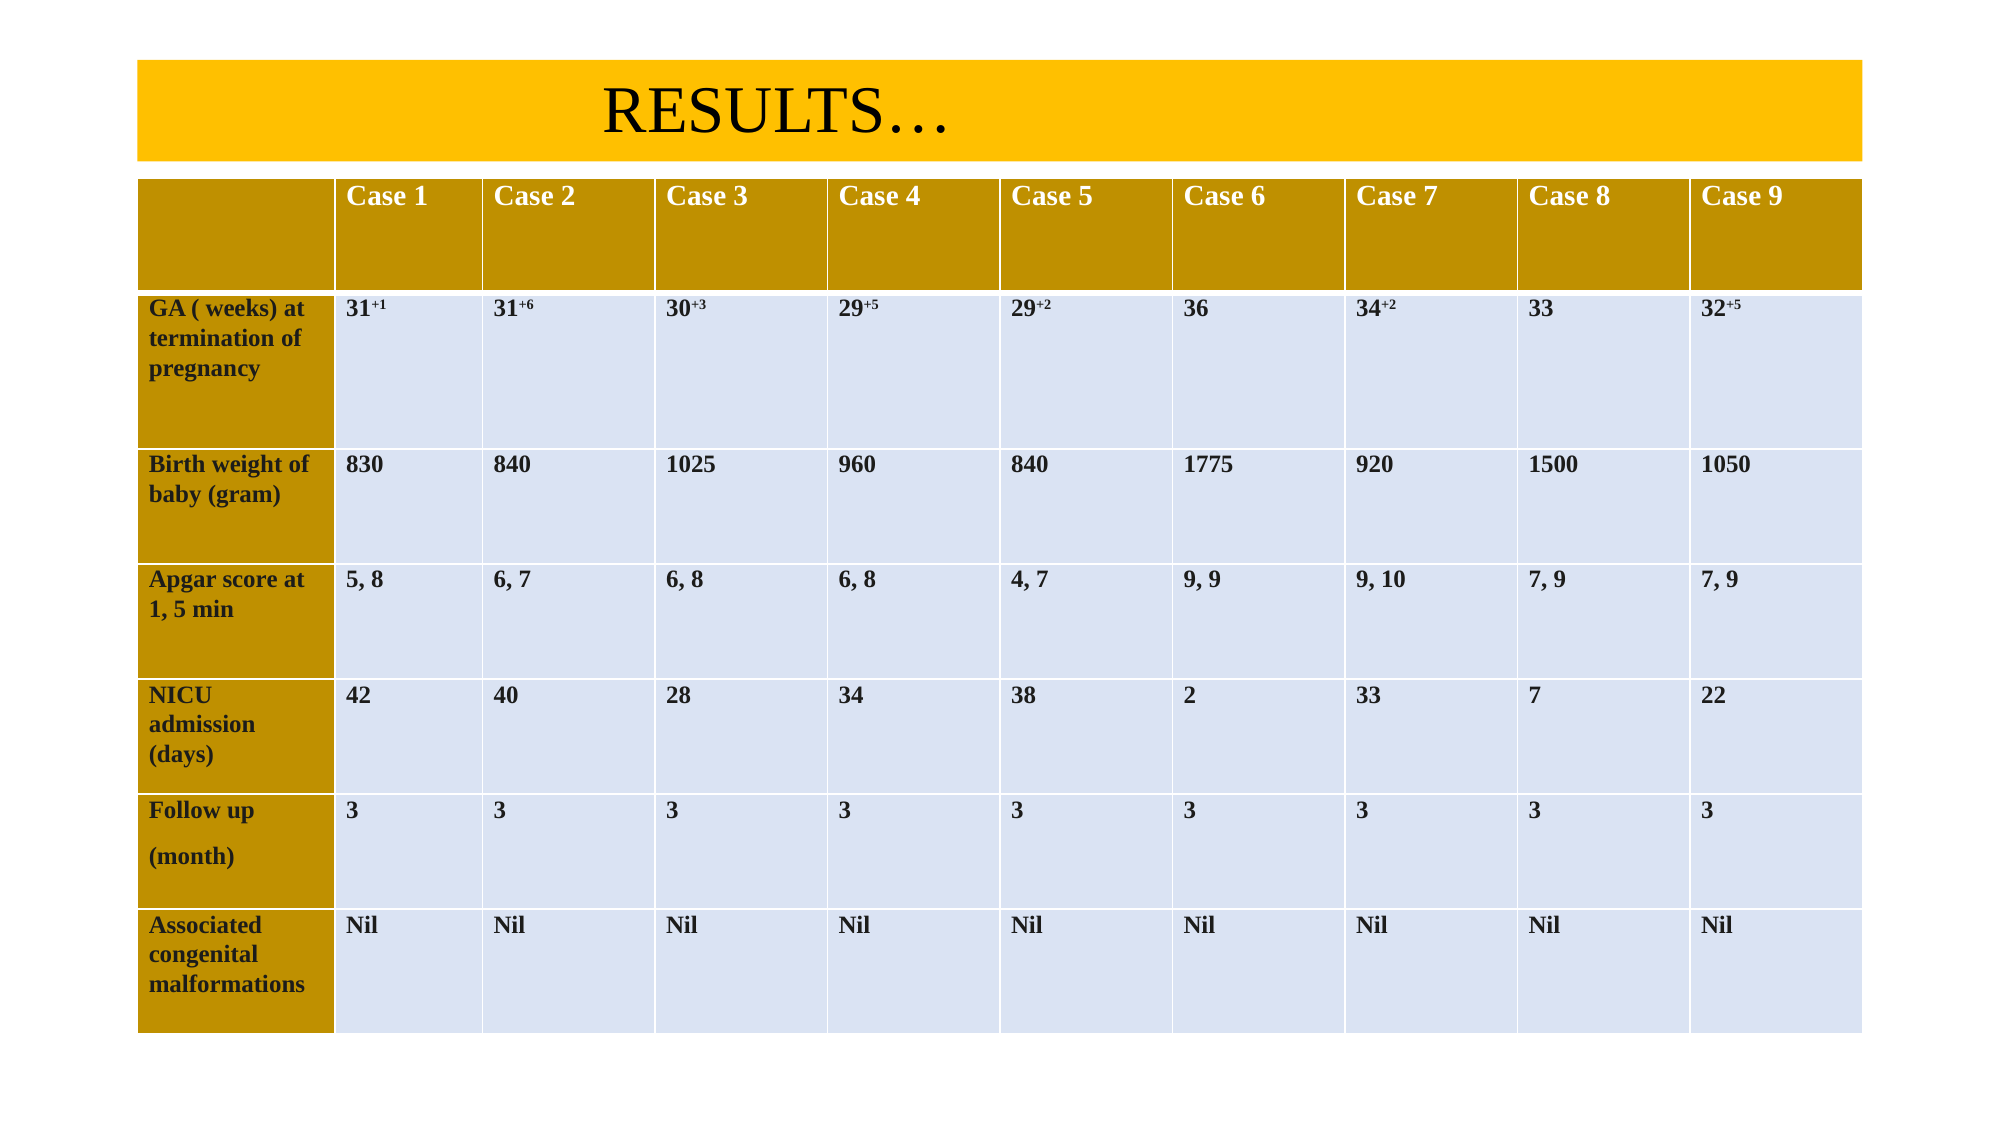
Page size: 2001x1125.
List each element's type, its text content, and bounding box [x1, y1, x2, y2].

table_cell 9, 9 [1173, 565, 1344, 678]
table_cell Birth weight of baby (gram) [138, 450, 334, 563]
table_header Case 3 [656, 179, 827, 290]
table_cell Follow up (month) [138, 795, 334, 908]
table_cell Nil [336, 910, 482, 1033]
table_header [138, 179, 334, 290]
table_cell 3 [336, 795, 482, 908]
table_cell 1500 [1518, 450, 1689, 563]
table_cell 3 [1346, 795, 1517, 908]
table_cell 3 [483, 795, 654, 908]
table_cell 3 [656, 795, 827, 908]
table_header Case 9 [1691, 179, 1862, 290]
table_cell 30+3 [656, 296, 827, 448]
table_cell 7, 9 [1691, 565, 1862, 678]
table_cell 9, 10 [1346, 565, 1517, 678]
table_cell 32+5 [1691, 296, 1862, 448]
table_cell NICU admission (days) [138, 680, 334, 793]
table_cell Nil [483, 910, 654, 1033]
table_cell 31+1 [336, 296, 482, 448]
table_header Case 1 [336, 179, 482, 290]
table_cell 2 [1173, 680, 1344, 793]
table_cell Nil [656, 910, 827, 1033]
table_cell 840 [1001, 450, 1172, 563]
table_cell 6, 7 [483, 565, 654, 678]
table_cell 4, 7 [1001, 565, 1172, 678]
table_cell Associated congenital malformations [138, 910, 334, 1033]
table_cell 5, 8 [336, 565, 482, 678]
table_cell 6, 8 [828, 565, 999, 678]
table_cell 34+2 [1346, 296, 1517, 448]
table_cell GA ( weeks) at termination of pregnancy [138, 296, 334, 448]
table_cell Nil [1518, 910, 1689, 1033]
table_cell 3 [1173, 795, 1344, 908]
table_cell 38 [1001, 680, 1172, 793]
table_cell 830 [336, 450, 482, 563]
table_cell 29+2 [1001, 296, 1172, 448]
table_cell 7 [1518, 680, 1689, 793]
table_cell 960 [828, 450, 999, 563]
table_cell 3 [828, 795, 999, 908]
table_cell 3 [1691, 795, 1862, 908]
table_header Case 5 [1001, 179, 1172, 290]
table_cell 29+5 [828, 296, 999, 448]
table_cell 40 [483, 680, 654, 793]
table_cell 33 [1346, 680, 1517, 793]
table_header Case 6 [1173, 179, 1344, 290]
table_header Case 4 [828, 179, 999, 290]
table_cell 28 [656, 680, 827, 793]
table_cell 22 [1691, 680, 1862, 793]
table_header Case 8 [1518, 179, 1689, 290]
table_header Case 2 [483, 179, 654, 290]
table_cell 34 [828, 680, 999, 793]
table_cell Nil [1691, 910, 1862, 1033]
table_cell 3 [1001, 795, 1172, 908]
table_cell 33 [1518, 296, 1689, 448]
table_cell 1775 [1173, 450, 1344, 563]
table_cell Nil [828, 910, 999, 1033]
table_cell 3 [1518, 795, 1689, 908]
table_cell 840 [483, 450, 654, 563]
table_header Case 7 [1346, 179, 1517, 290]
table_cell Nil [1173, 910, 1344, 1033]
table_cell Nil [1346, 910, 1517, 1033]
table_cell 7, 9 [1518, 565, 1689, 678]
table_cell 6, 8 [656, 565, 827, 678]
table_cell 36 [1173, 296, 1344, 448]
table_cell 1025 [656, 450, 827, 563]
title RESULTS… [137, 59, 1863, 162]
table_cell Apgar score at 1, 5 min [138, 565, 334, 678]
table_cell Nil [1001, 910, 1172, 1033]
table_cell 1050 [1691, 450, 1862, 563]
table_cell 42 [336, 680, 482, 793]
table_cell 920 [1346, 450, 1517, 563]
table_cell 31+6 [483, 296, 654, 448]
